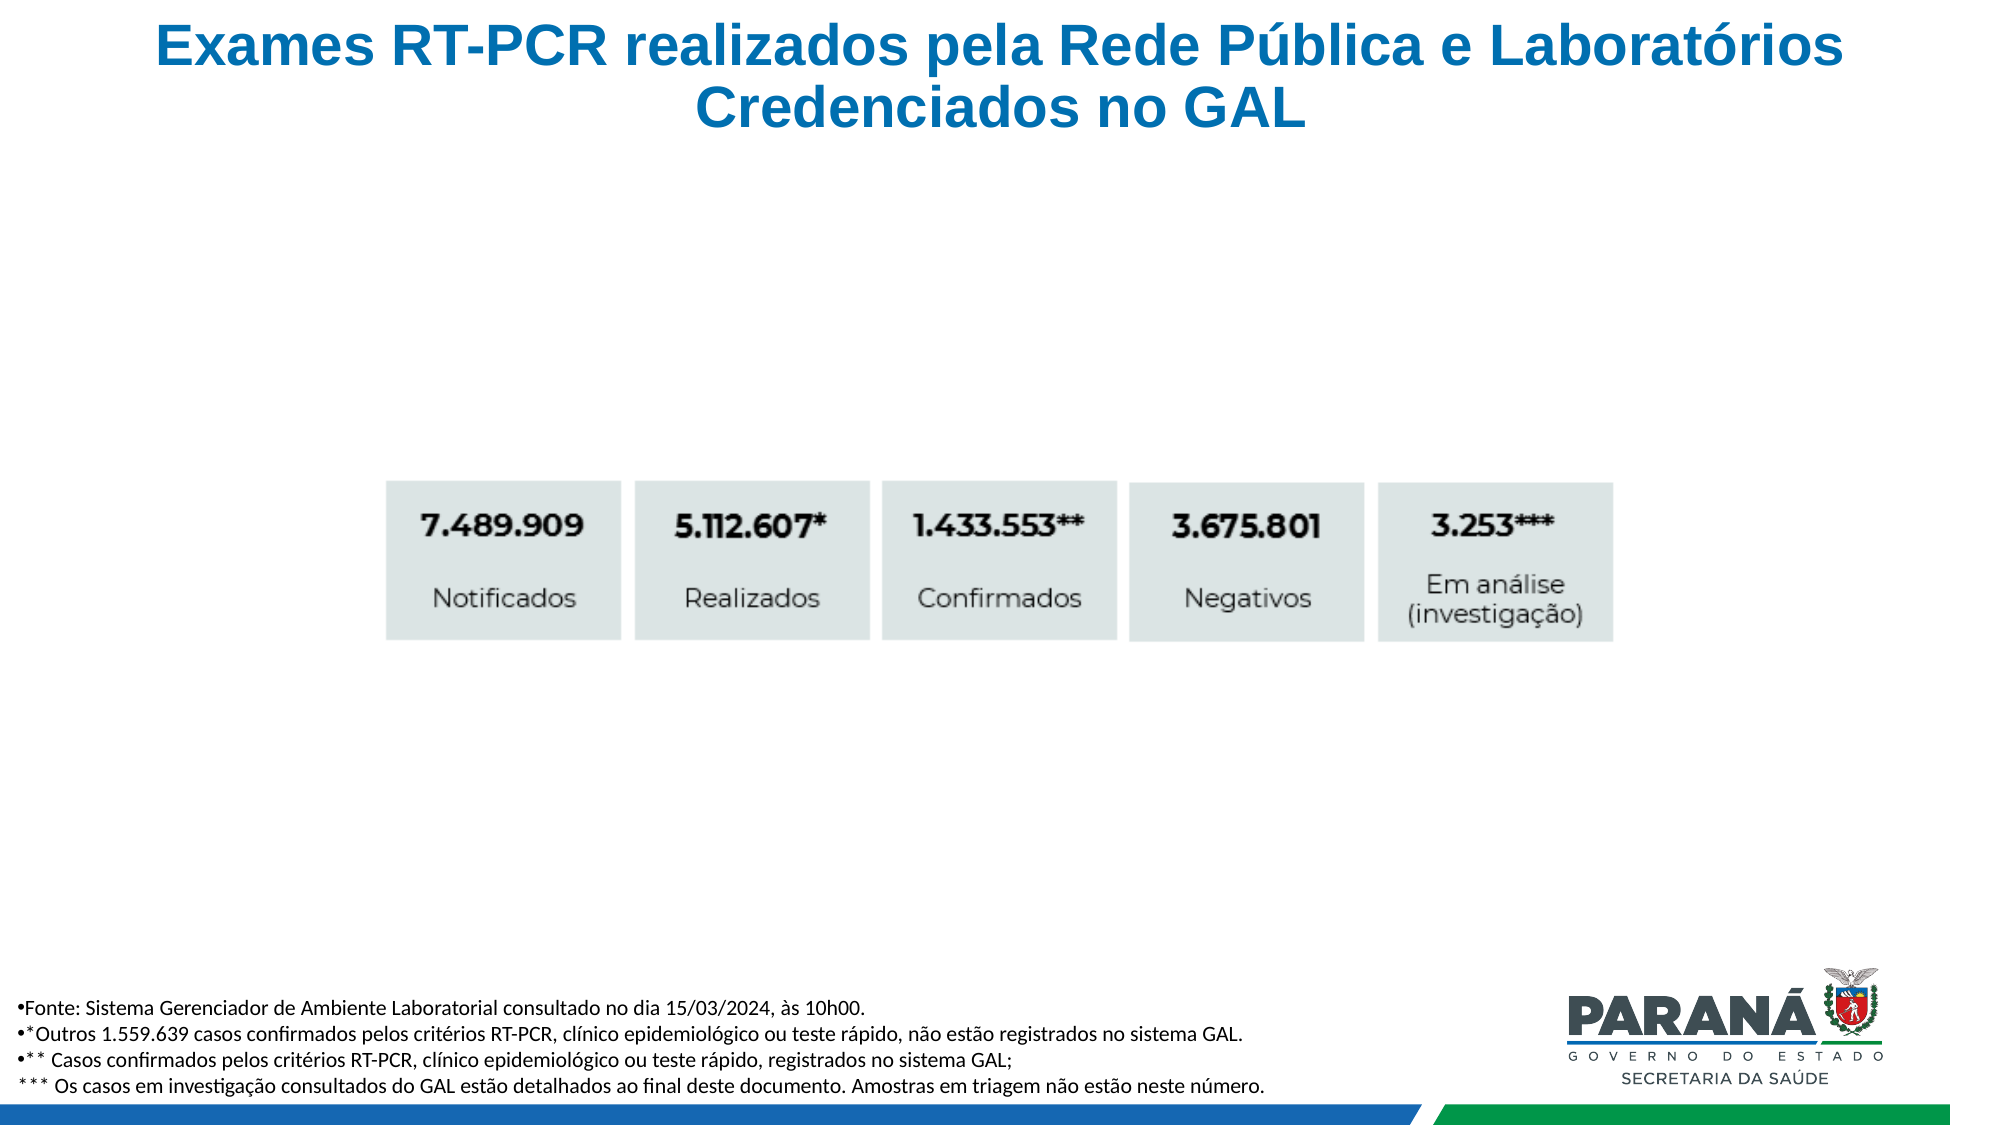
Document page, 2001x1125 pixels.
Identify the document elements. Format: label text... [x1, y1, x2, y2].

picture [1567, 968, 1883, 1089]
list Fonte: Sistema Gerenciador de Ambiente Laboratorial consultado no dia 15/03/2024, às 10h00. *Outros 1.559.639 casos confirmados pelos critérios RT-PCR, clínico epidemiológico ou teste rápido, não estão registrados no sistema GAL. ** Casos confirmados pelos critérios RT-PCR, clínico epidemiológico ou teste rápido, registrados no sistema GAL; *** Os casos em investigação consultados do GAL estão detalhados ao final deste documento. Amostras em triagem não estão neste número. [2, 985, 1709, 1106]
title Exames RT-PCR realizados pela Rede Pública e Laboratórios Credenciados no GAL [2, 7, 2000, 224]
picture [383, 476, 1617, 649]
